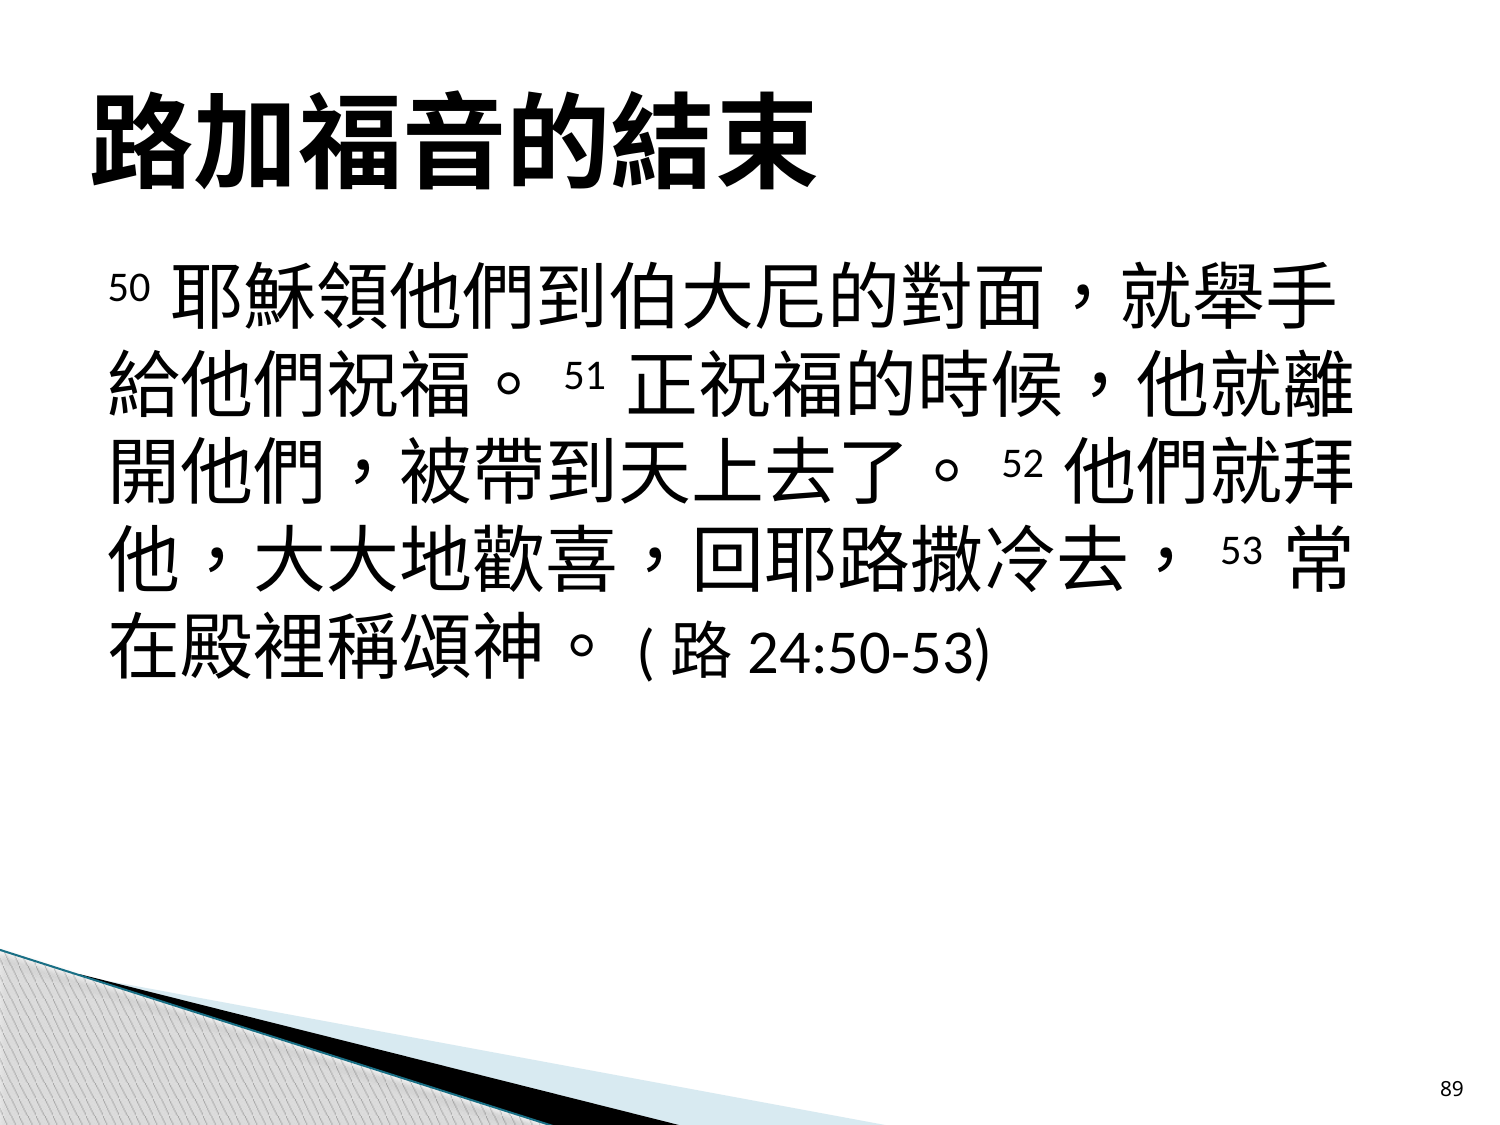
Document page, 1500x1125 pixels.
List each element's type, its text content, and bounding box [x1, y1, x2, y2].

title 路加福音的結束 [75, 45, 1425, 233]
slide_number 89 [1418, 1051, 1479, 1112]
list 50 耶穌領他們到伯大尼的對面，就舉手給他們祝福。51 正祝福的時候，他就離開他們，被帶到天上去了。52 他們就拜他，大大地歡喜，回耶路撒冷去，53 常在殿裡稱頌神。(路24:50-53) [75, 243, 1425, 986]
